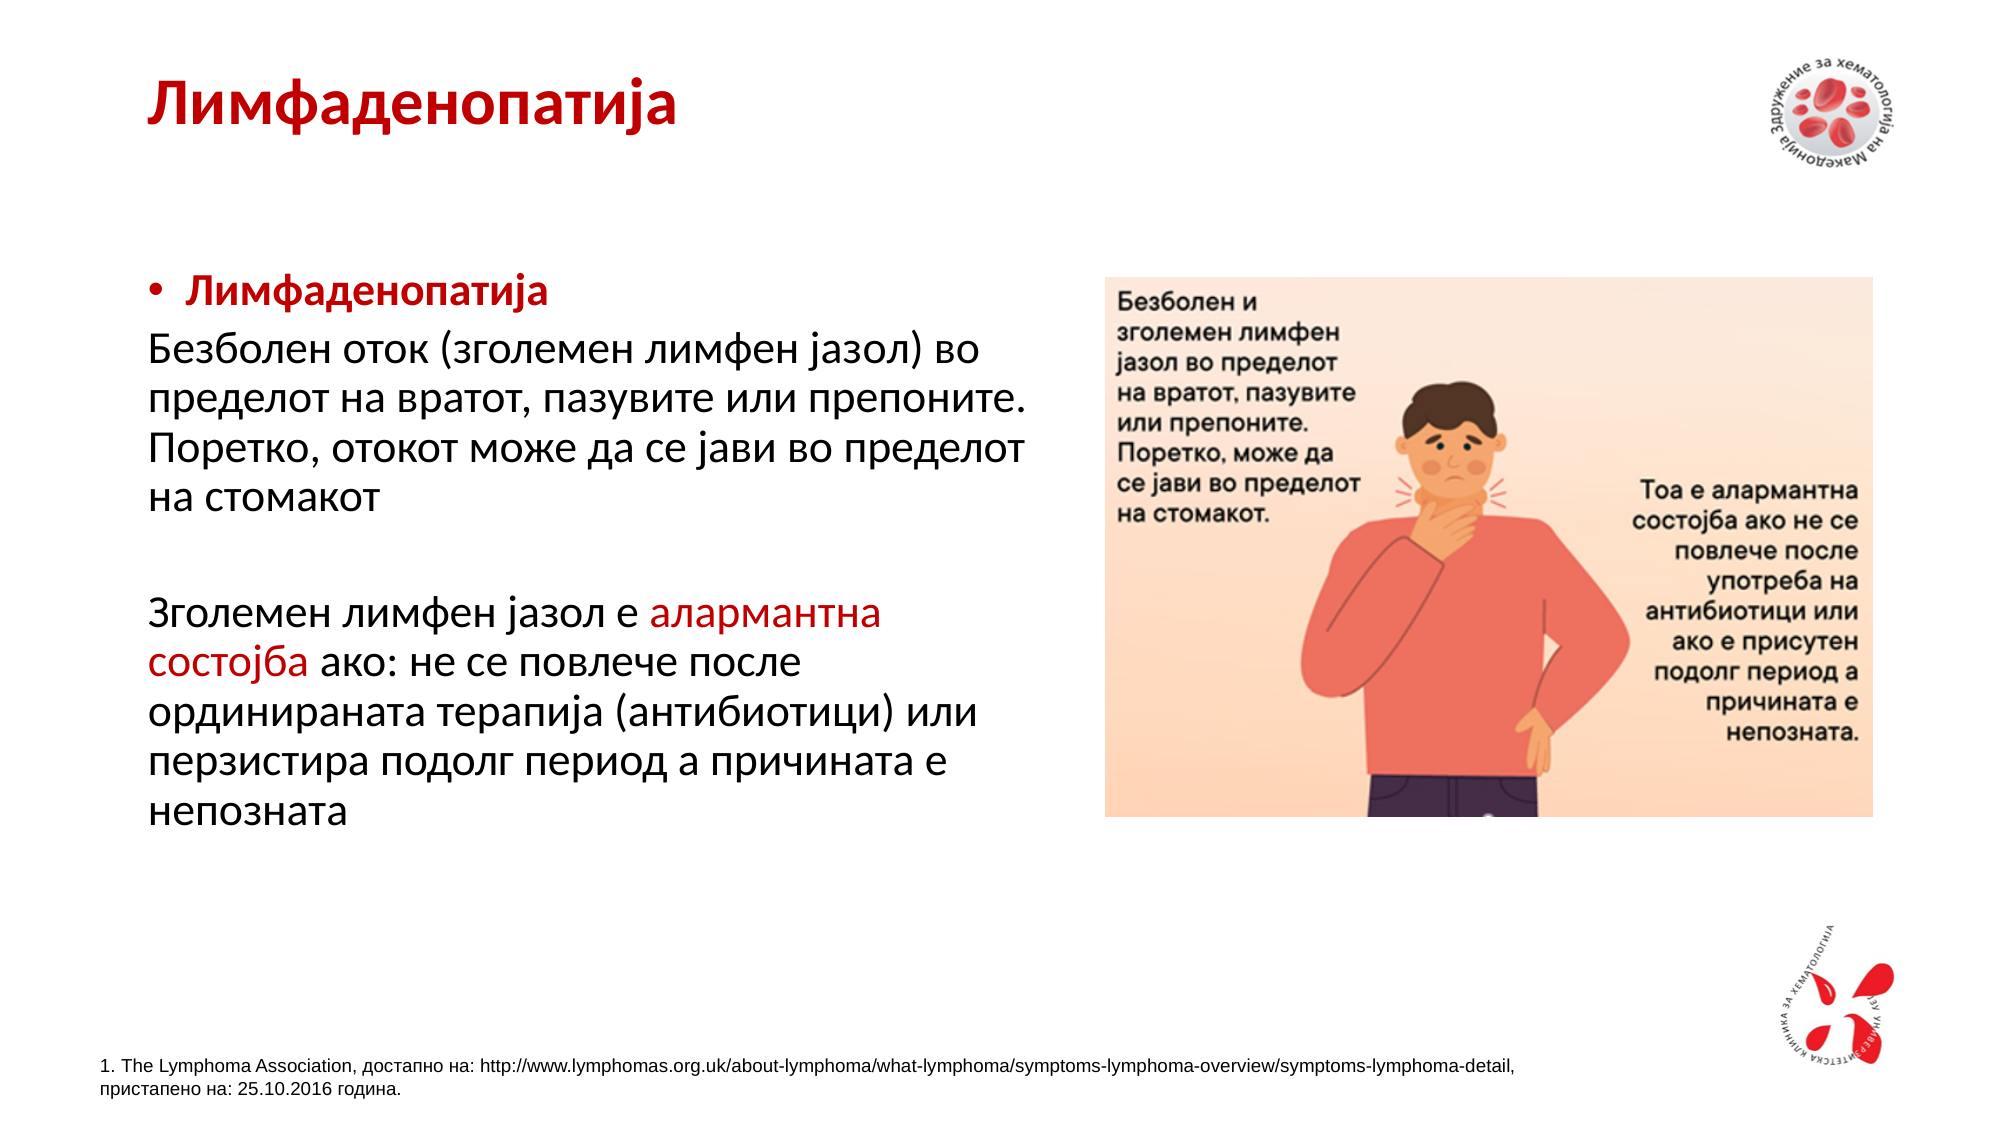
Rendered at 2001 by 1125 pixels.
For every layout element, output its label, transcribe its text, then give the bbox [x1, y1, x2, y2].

list Лимфаденопатија Безболен оток (зголемен лимфен јазoл) во пределот на вратот, пазувите или препоните. Поретко, отокот може да се јави во пределот на стомакот Зголемен лимфен јазол е алармантна состојба ако: не се повлече после ординираната терапија (антибиотици) или перзистира подолг период а причината е непозната [132, 258, 1065, 1019]
title Лимфаденопатија [132, 76, 1187, 147]
picture [1104, 277, 1873, 817]
picture [1772, 911, 1919, 1078]
text_box 1. The Lymphoma Association, достапно на: http://www.lymphomas.org.uk/about-lymphoma/what-lymphoma/symptoms-lymphoma-overview/symptoms-lymphoma-detail, пристапено на: 25.10.2016 година. [85, 1046, 1579, 1107]
picture [1760, 39, 1909, 184]
